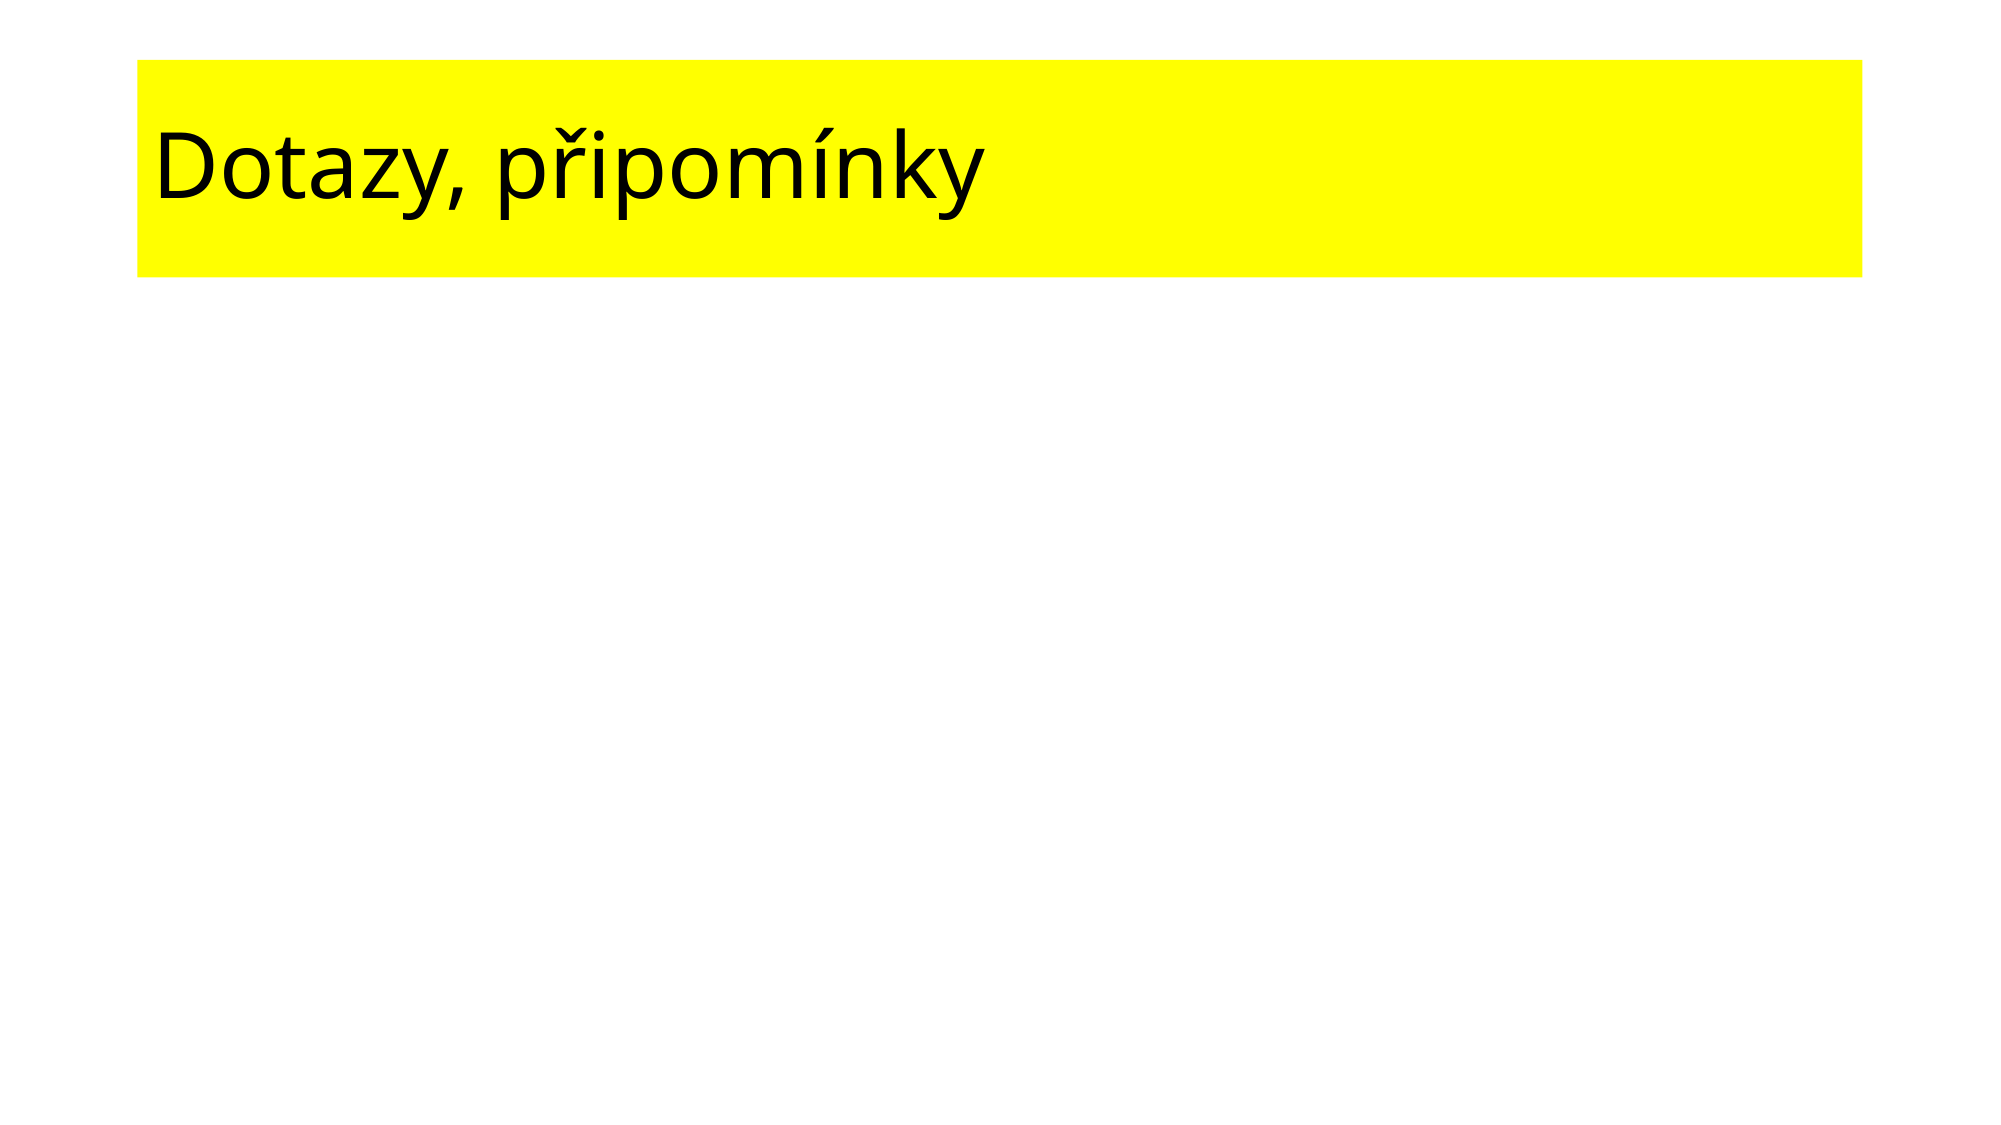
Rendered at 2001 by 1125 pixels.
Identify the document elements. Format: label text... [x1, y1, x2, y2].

title Dotazy, připomínky [137, 59, 1863, 278]
